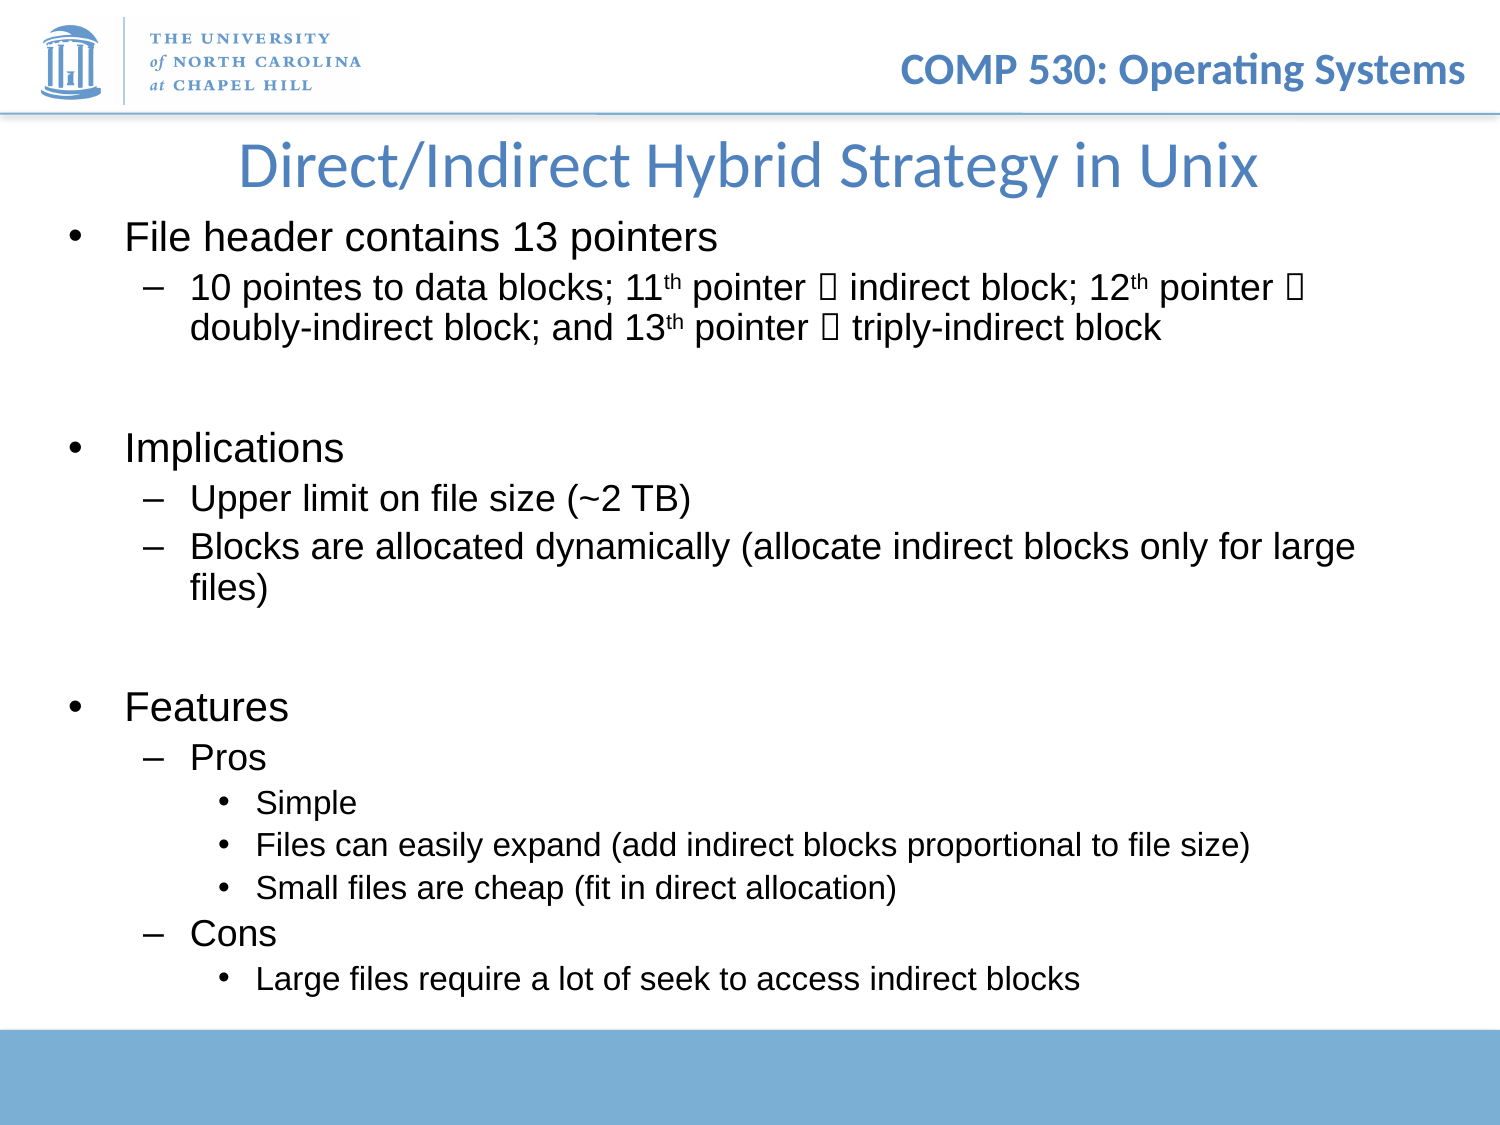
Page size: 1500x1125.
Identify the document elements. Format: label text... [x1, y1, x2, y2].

picture [41, 17, 361, 105]
list File header contains 13 pointers 10 pointes to data blocks; 11th pointer  indirect block; 12th pointer  doubly-indirect block; and 13th pointer  triply-indirect block Implications Upper limit on file size (~2 TB) Blocks are allocated dynamically (allocate indirect blocks only for large files) Features Pros Simple Files can easily expand (add indirect blocks proportional to file size) Small files are cheap (fit in direct allocation) Cons Large files require a lot of seek to access indirect blocks [53, 209, 1447, 1025]
title Direct/Indirect Hybrid Strategy in Unix [0, 113, 1500, 209]
